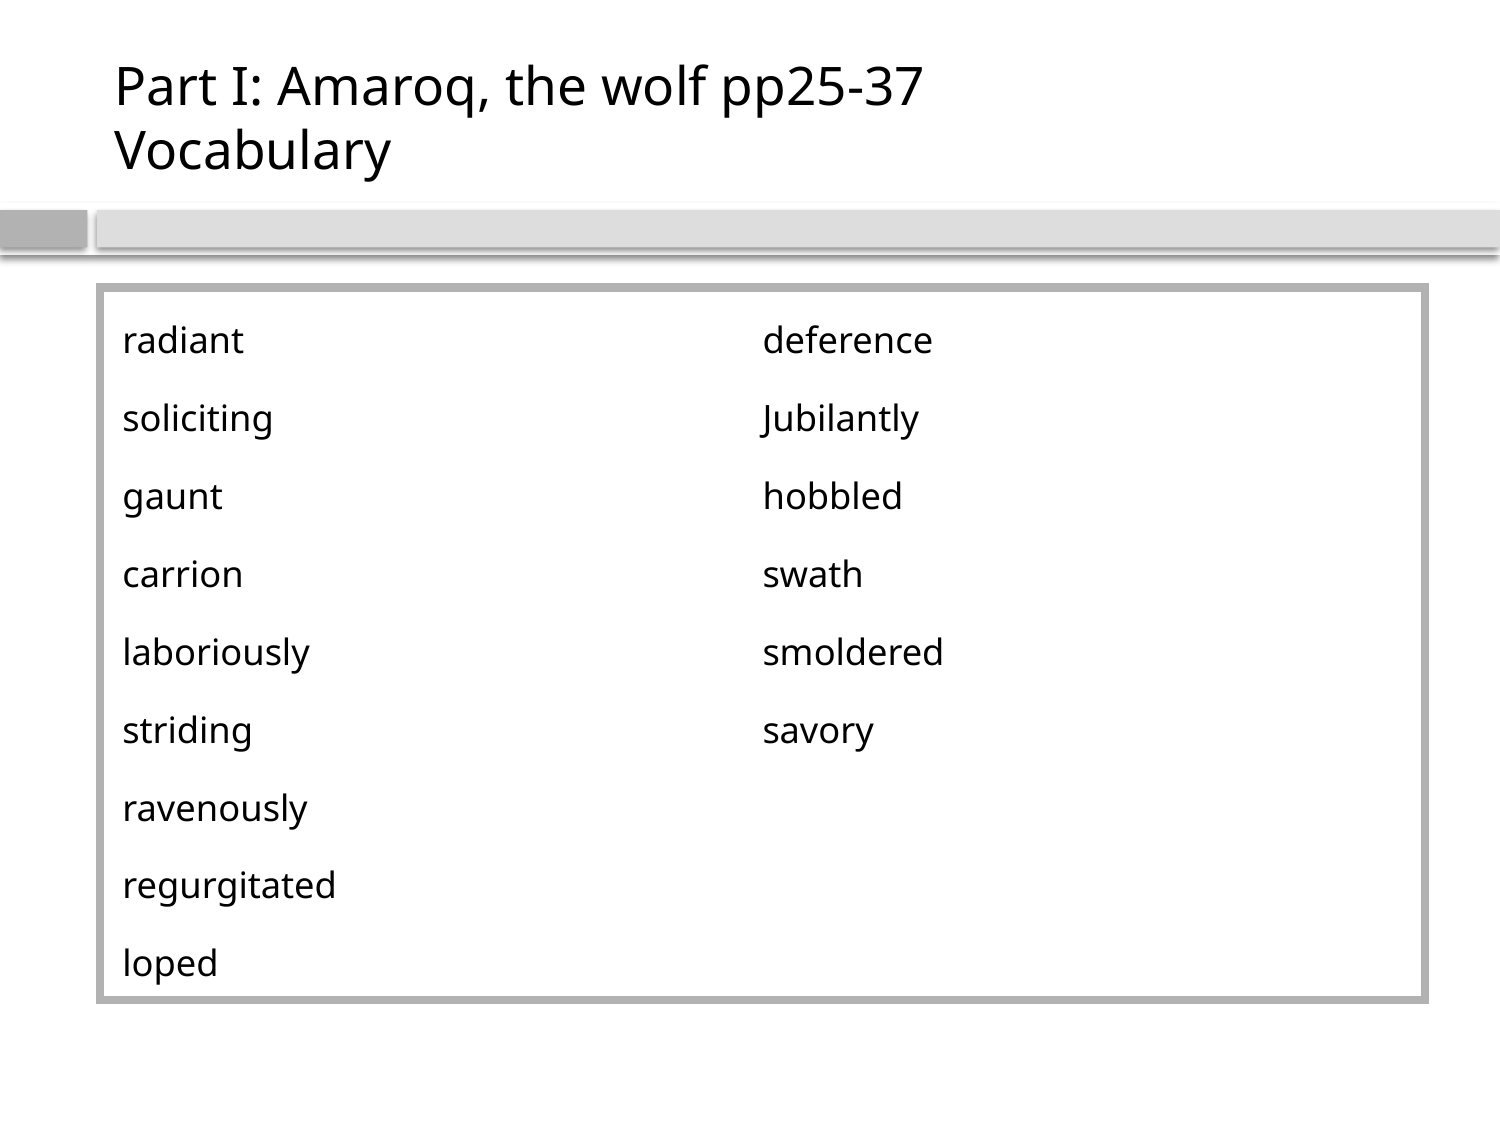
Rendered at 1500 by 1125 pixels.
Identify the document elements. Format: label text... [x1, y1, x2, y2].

list radiant soliciting gaunt carrion laboriously striding ravenously regurgitated loped deference Jubilantly hobbled swath smoldered savory [96, 283, 1429, 1004]
title Part I: Amaroq, the wolf pp25-37 Vocabulary [99, 44, 1425, 188]
